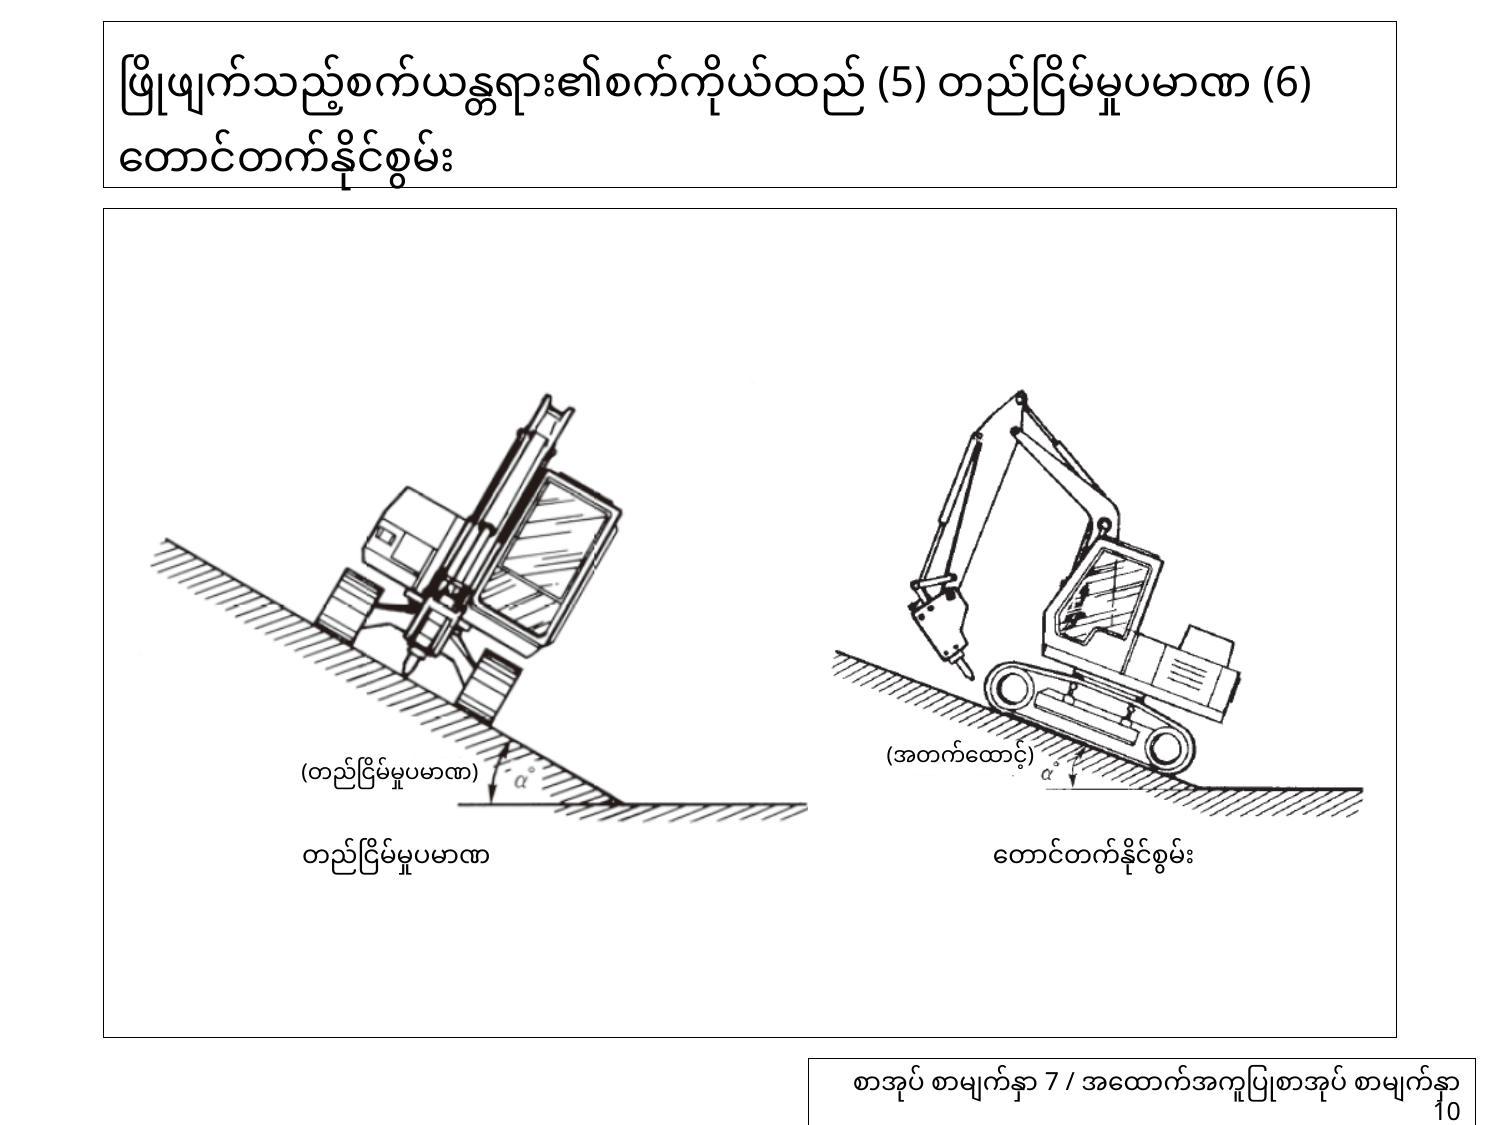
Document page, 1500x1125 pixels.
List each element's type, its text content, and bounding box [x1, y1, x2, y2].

text_box တည်ငြိမ်မှုပမာဏ [177, 831, 616, 877]
title ဖြိုဖျက်သည့်စက်ယန္တရား၏စက်ကိုယ်ထည် (5) တည်ငြိမ်မှုပမာဏ (6) တောင်တက်နိုင်စွမ်း [103, 21, 1397, 188]
list [103, 208, 1397, 1038]
text_box စာအုပ် စာမျက်နှာ 7 / အထောက်အကူပြုစာအုပ် စာမျက်နှာ 10 [808, 1058, 1476, 1125]
picture [125, 373, 1380, 827]
text_box တောင်တက်နိုင်စွမ်း [874, 831, 1314, 877]
